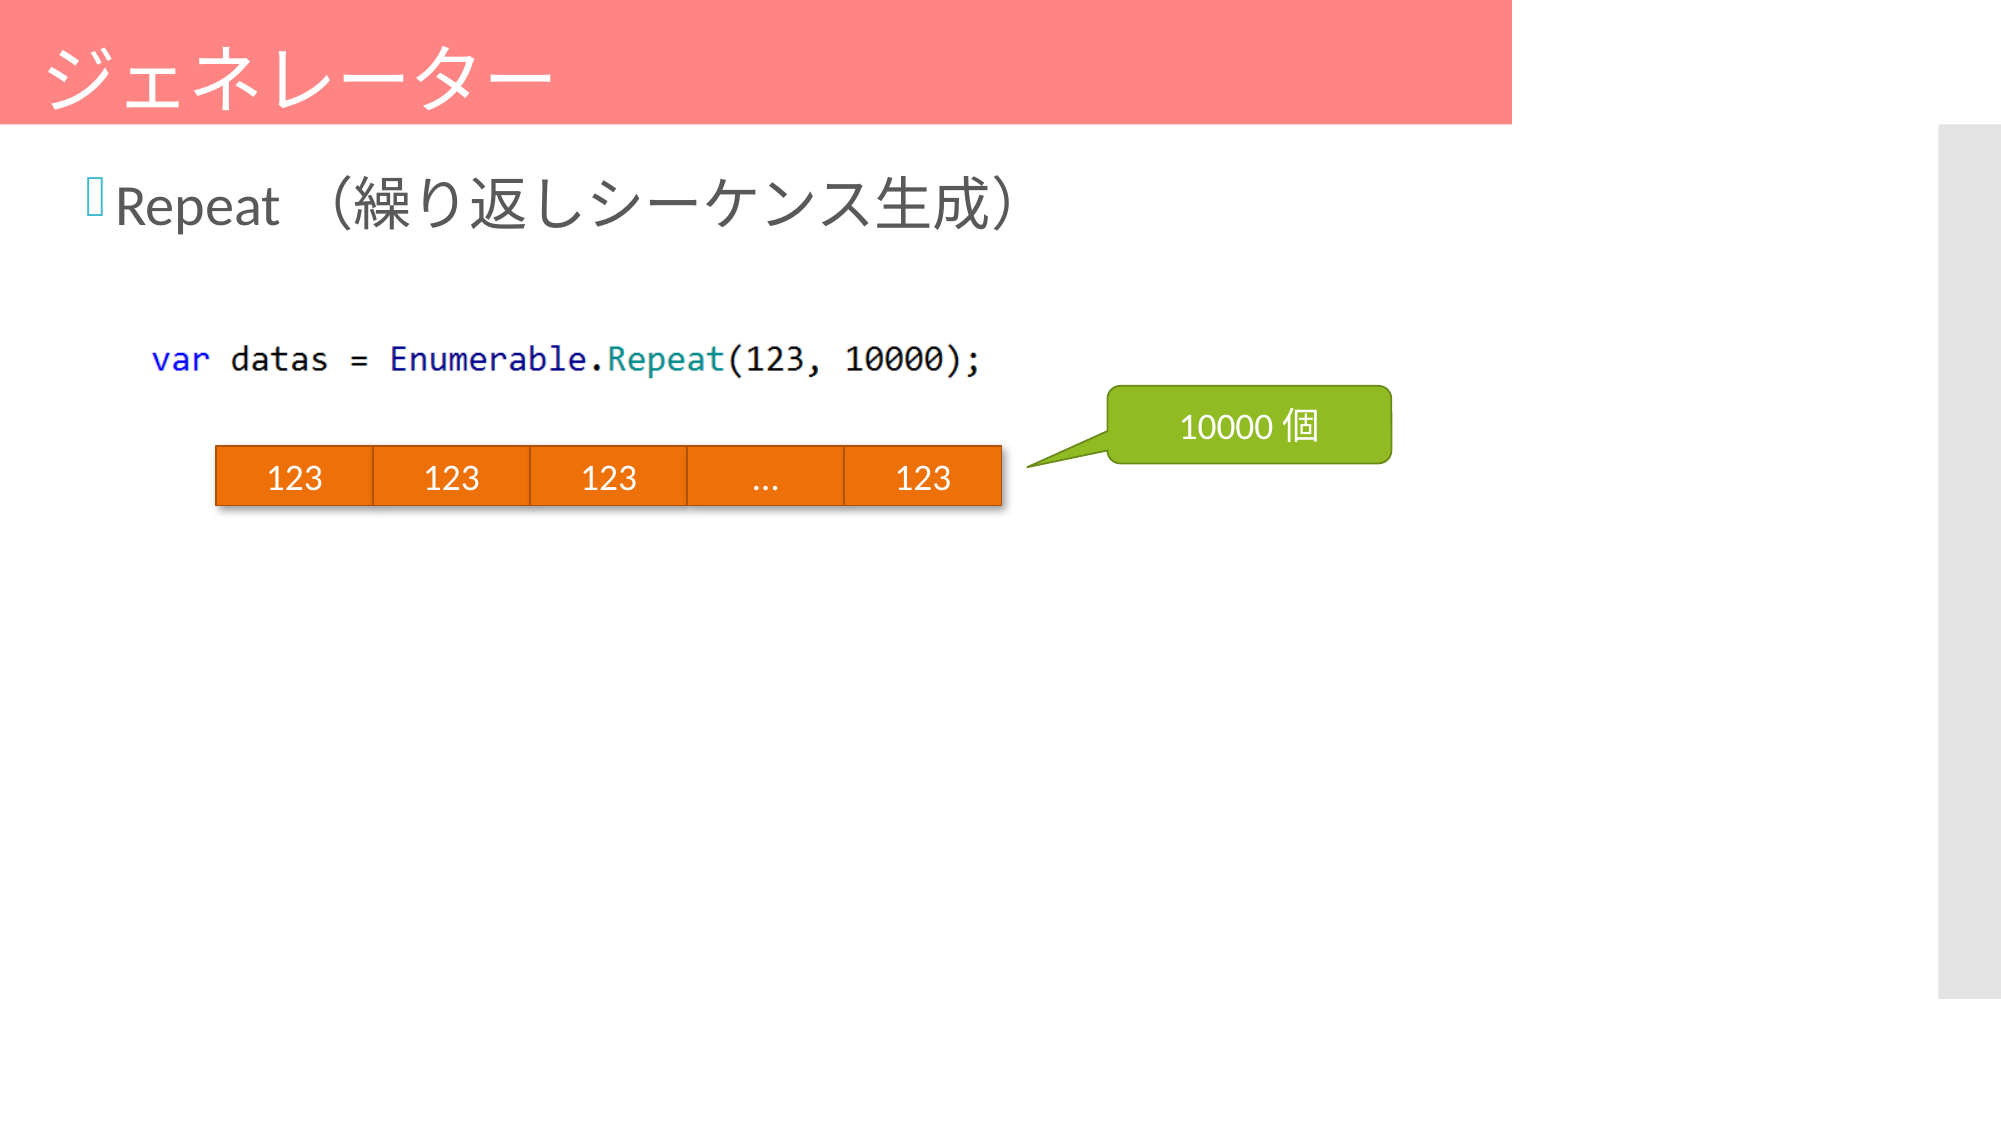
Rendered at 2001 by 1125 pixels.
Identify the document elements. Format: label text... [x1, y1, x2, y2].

text_box 123 [215, 445, 372, 506]
text_box 123 [372, 445, 529, 506]
text_box … [686, 445, 843, 506]
text_box 123 [529, 445, 686, 506]
text_box 10000個 [1026, 384, 1393, 469]
text_box 123 [843, 445, 1002, 506]
list Repeat（繰り返しシーケンス生成） [70, 167, 1898, 279]
title ジェネレーター [26, 21, 1898, 146]
picture [142, 339, 997, 386]
